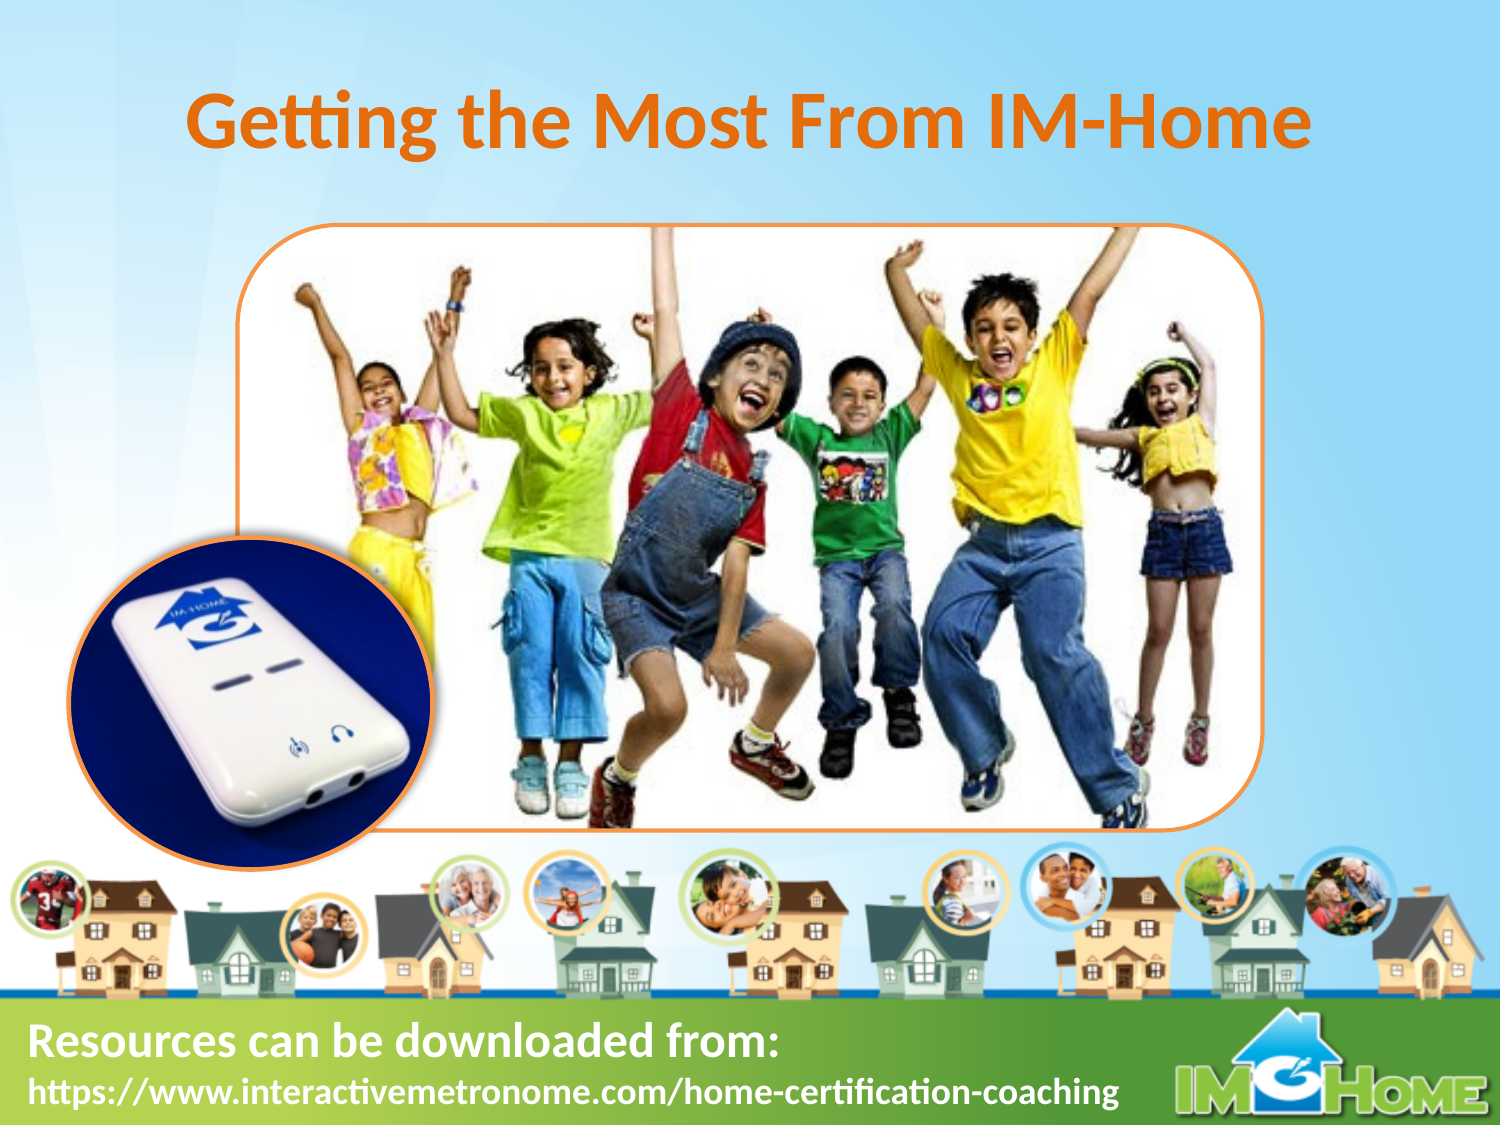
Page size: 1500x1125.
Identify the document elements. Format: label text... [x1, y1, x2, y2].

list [237, 224, 1263, 831]
title Getting the Most From IM-Home [68, 56, 1432, 176]
picture [0, 0, 1500, 1125]
